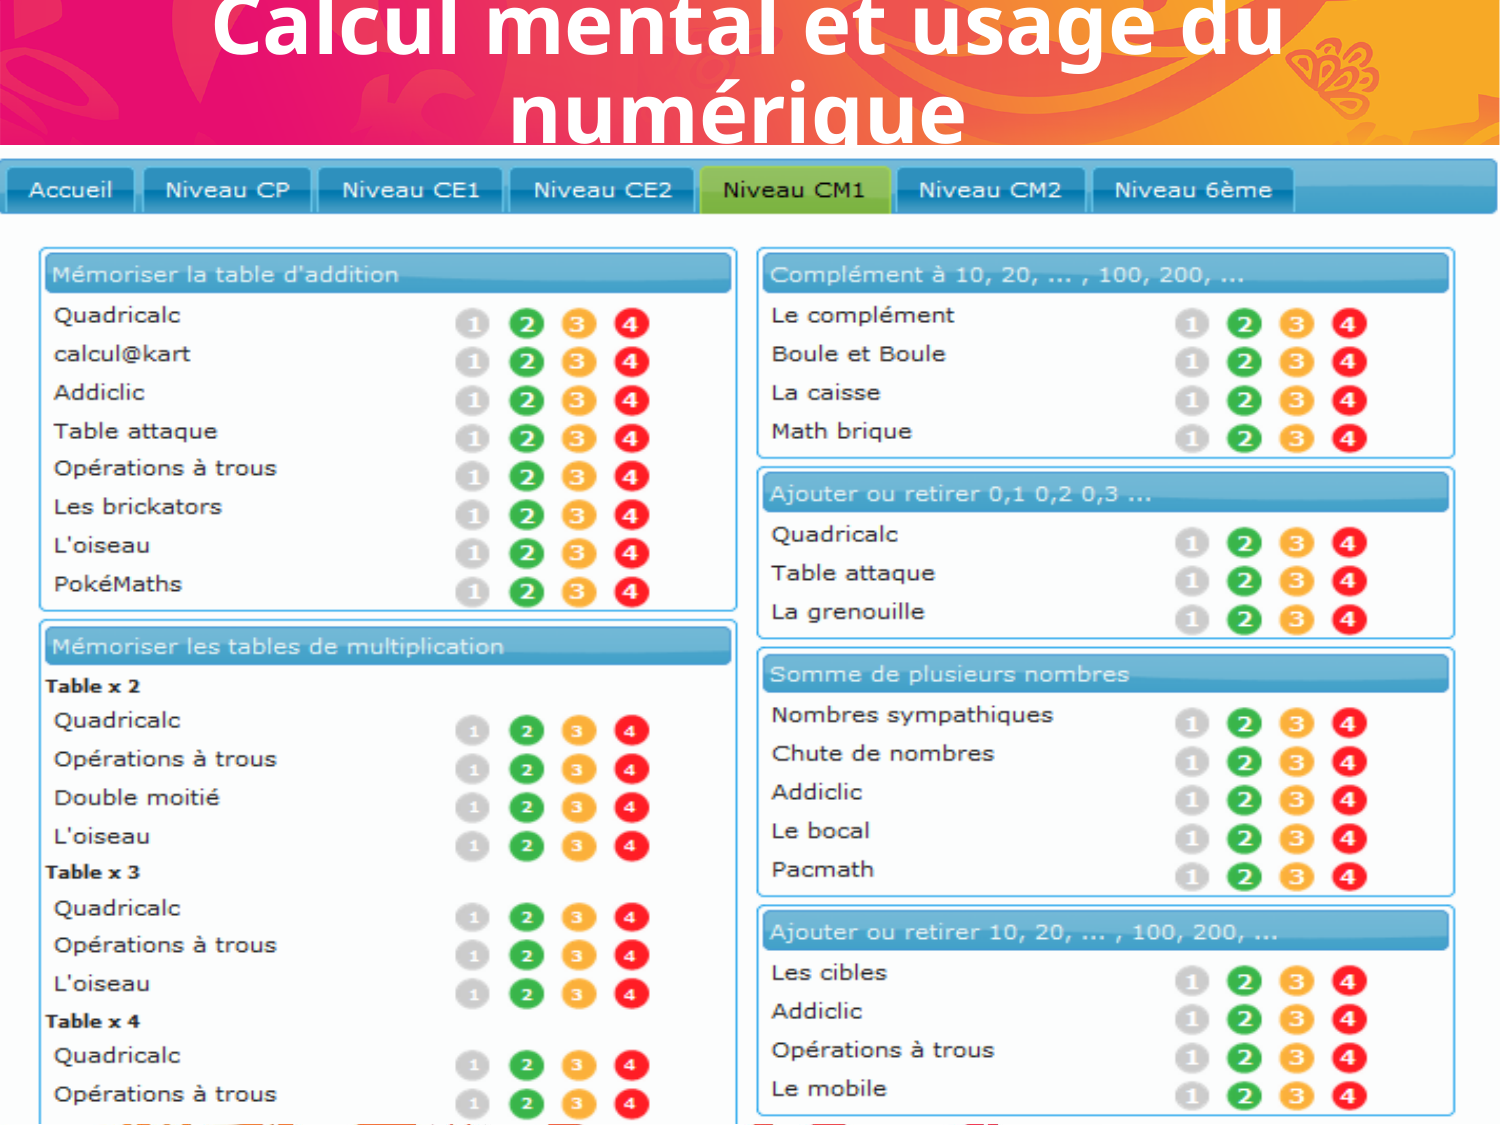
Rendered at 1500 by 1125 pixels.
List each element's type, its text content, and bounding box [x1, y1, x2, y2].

picture [0, 0, 1500, 145]
picture [0, 148, 1500, 1125]
text_box Calcul mental et usage du numérique [27, 18, 1471, 126]
